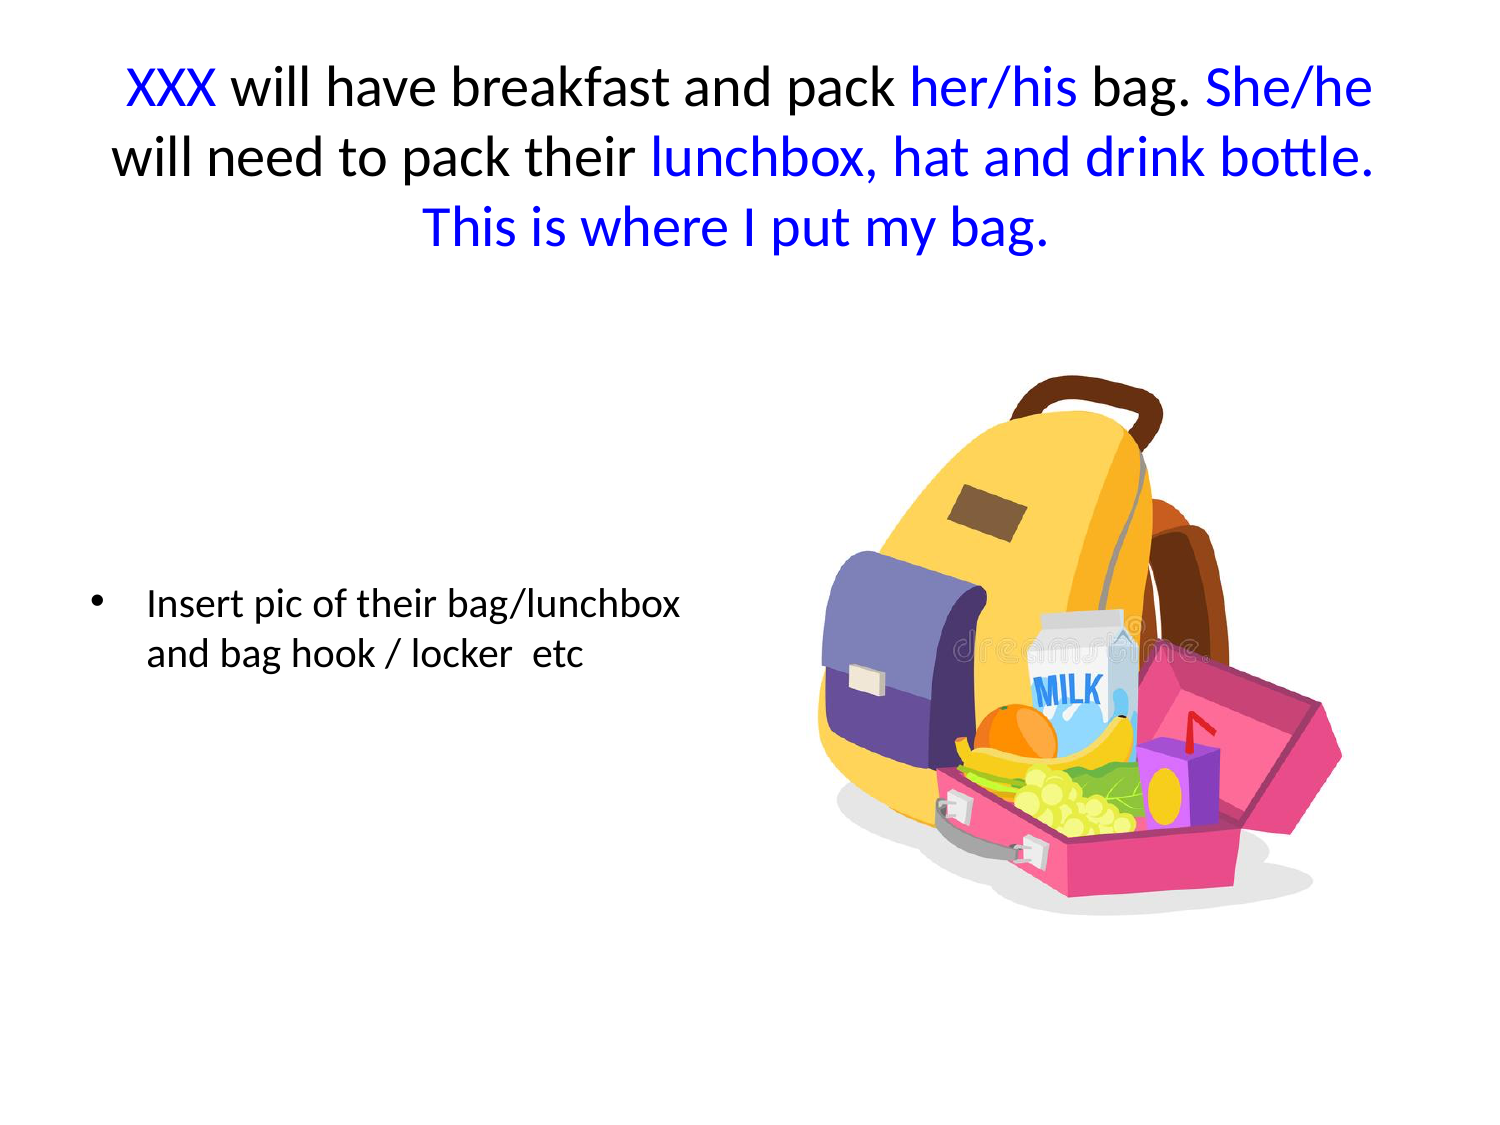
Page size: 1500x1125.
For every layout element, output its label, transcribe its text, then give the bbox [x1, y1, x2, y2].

title XXX will have breakfast and pack her/his bag. She/he will need to pack their lunchbox, hat and drink bottle. This is where I put my bag. [75, 59, 1425, 248]
picture [739, 302, 1408, 971]
list Insert pic of their bag/lunchbox and bag hook / locker etc [75, 567, 713, 760]
